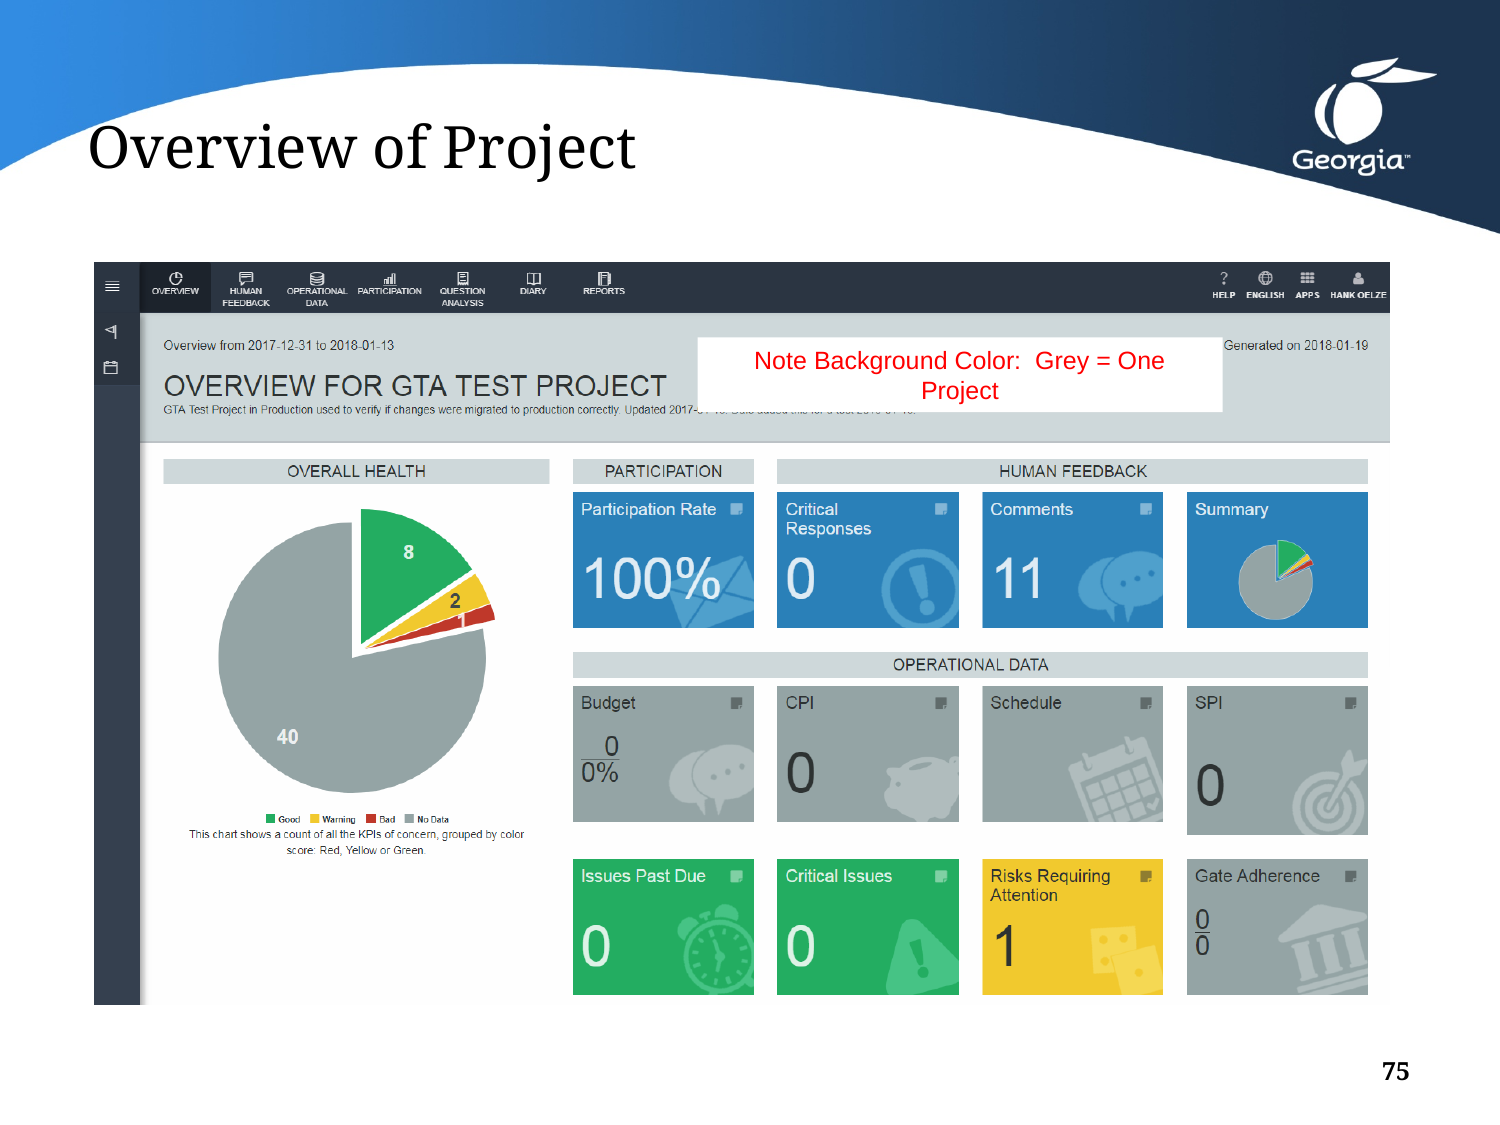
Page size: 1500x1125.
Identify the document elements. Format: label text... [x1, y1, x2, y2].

slide_number 75 [1074, 1042, 1425, 1103]
picture [0, 0, 1500, 1125]
title Overview of Project [72, 88, 1161, 202]
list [94, 262, 1390, 1006]
